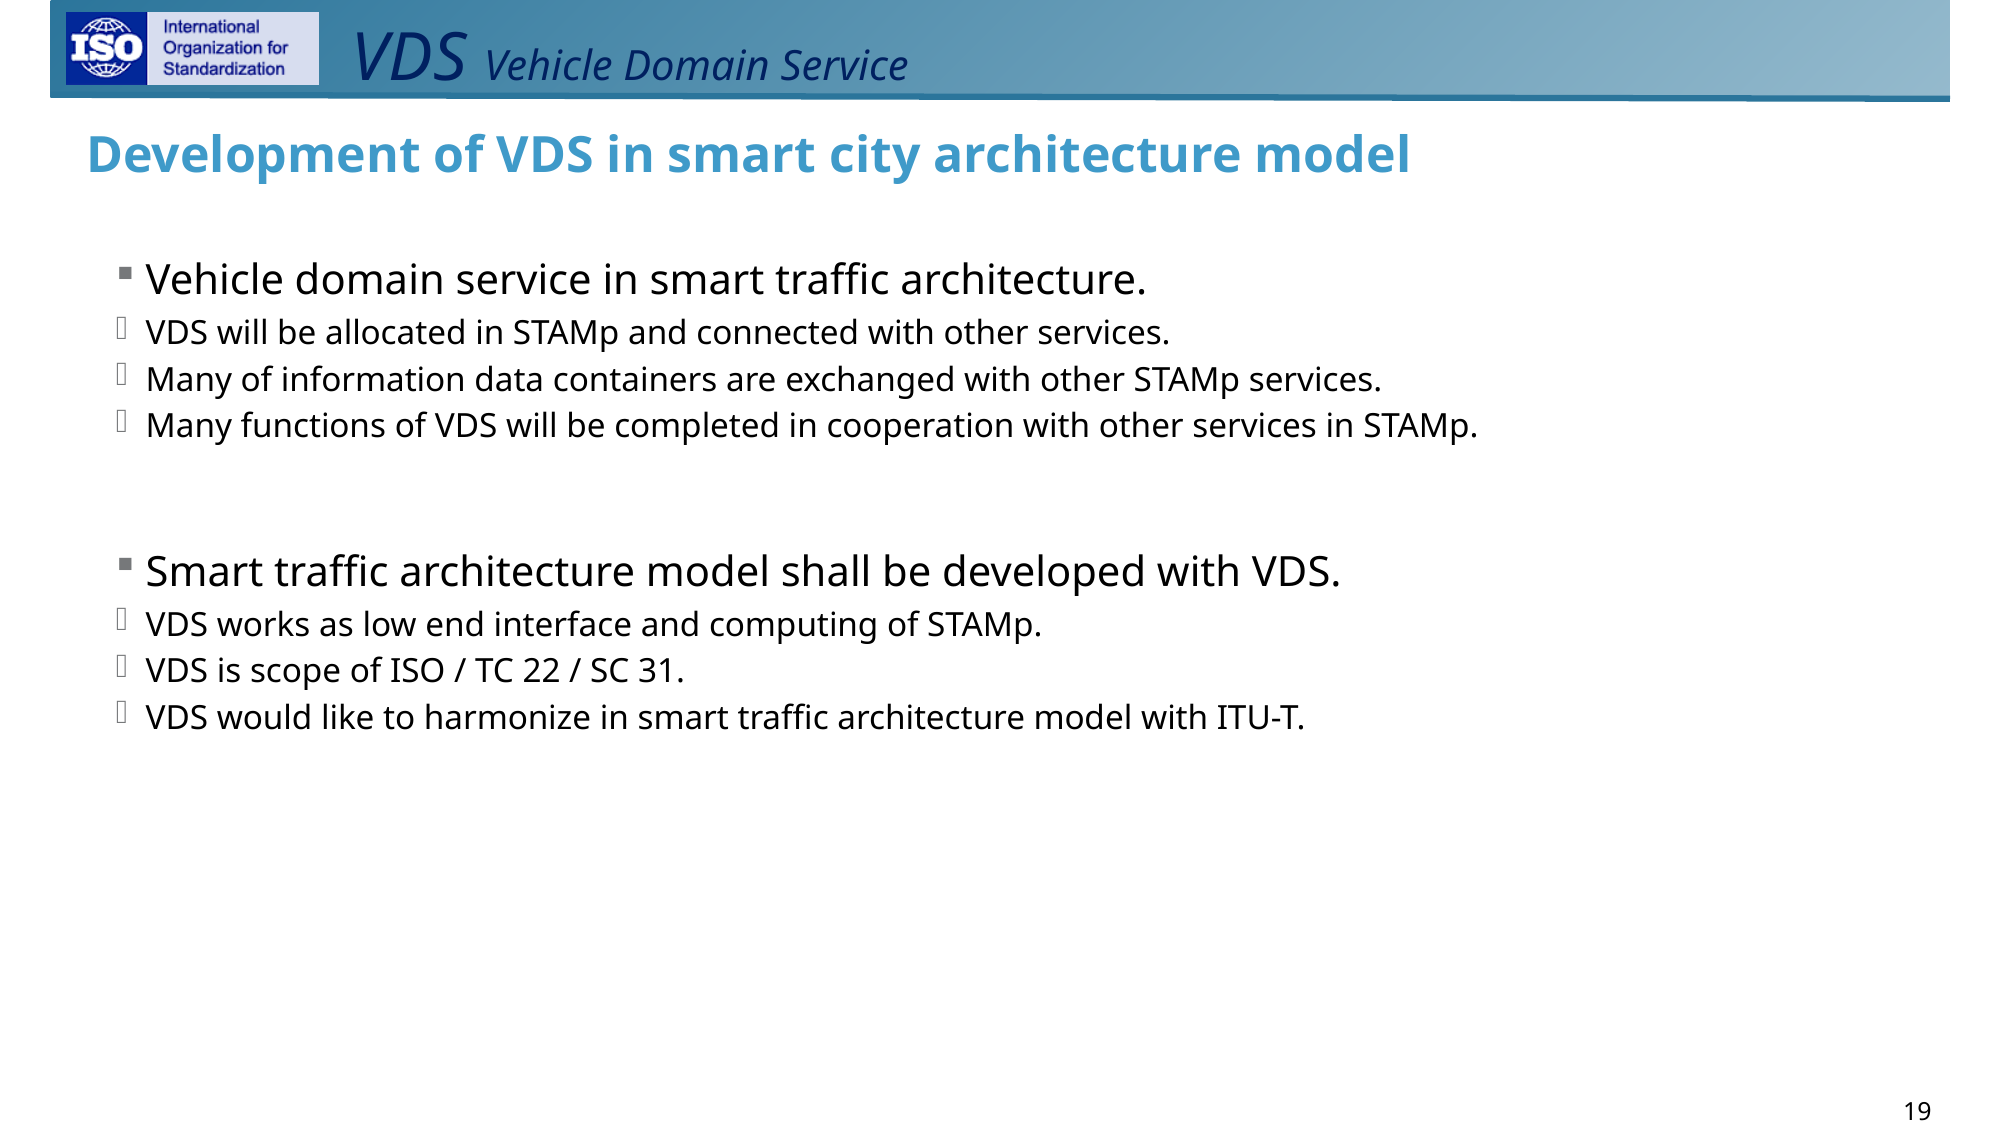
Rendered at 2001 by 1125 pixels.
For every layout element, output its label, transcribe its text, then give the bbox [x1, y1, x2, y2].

title Development of VDS in smart city architecture model [86, 119, 1686, 253]
slide_number 19 [1734, 1099, 1932, 1125]
list Vehicle domain service in smart traffic architecture. VDS will be allocated in STAMp and connected with other services. Many of information data containers are exchanged with other STAMp services. Many functions of VDS will be completed in cooperation with other services in STAMp. Smart traffic architecture model shall be developed with VDS. VDS works as low end interface and computing of STAMp. VDS is scope of ISO / TC 22 / SC 31. VDS would like to harmonize in smart traffic architecture model with ITU-T. [86, 253, 1914, 1059]
picture [66, 12, 319, 85]
